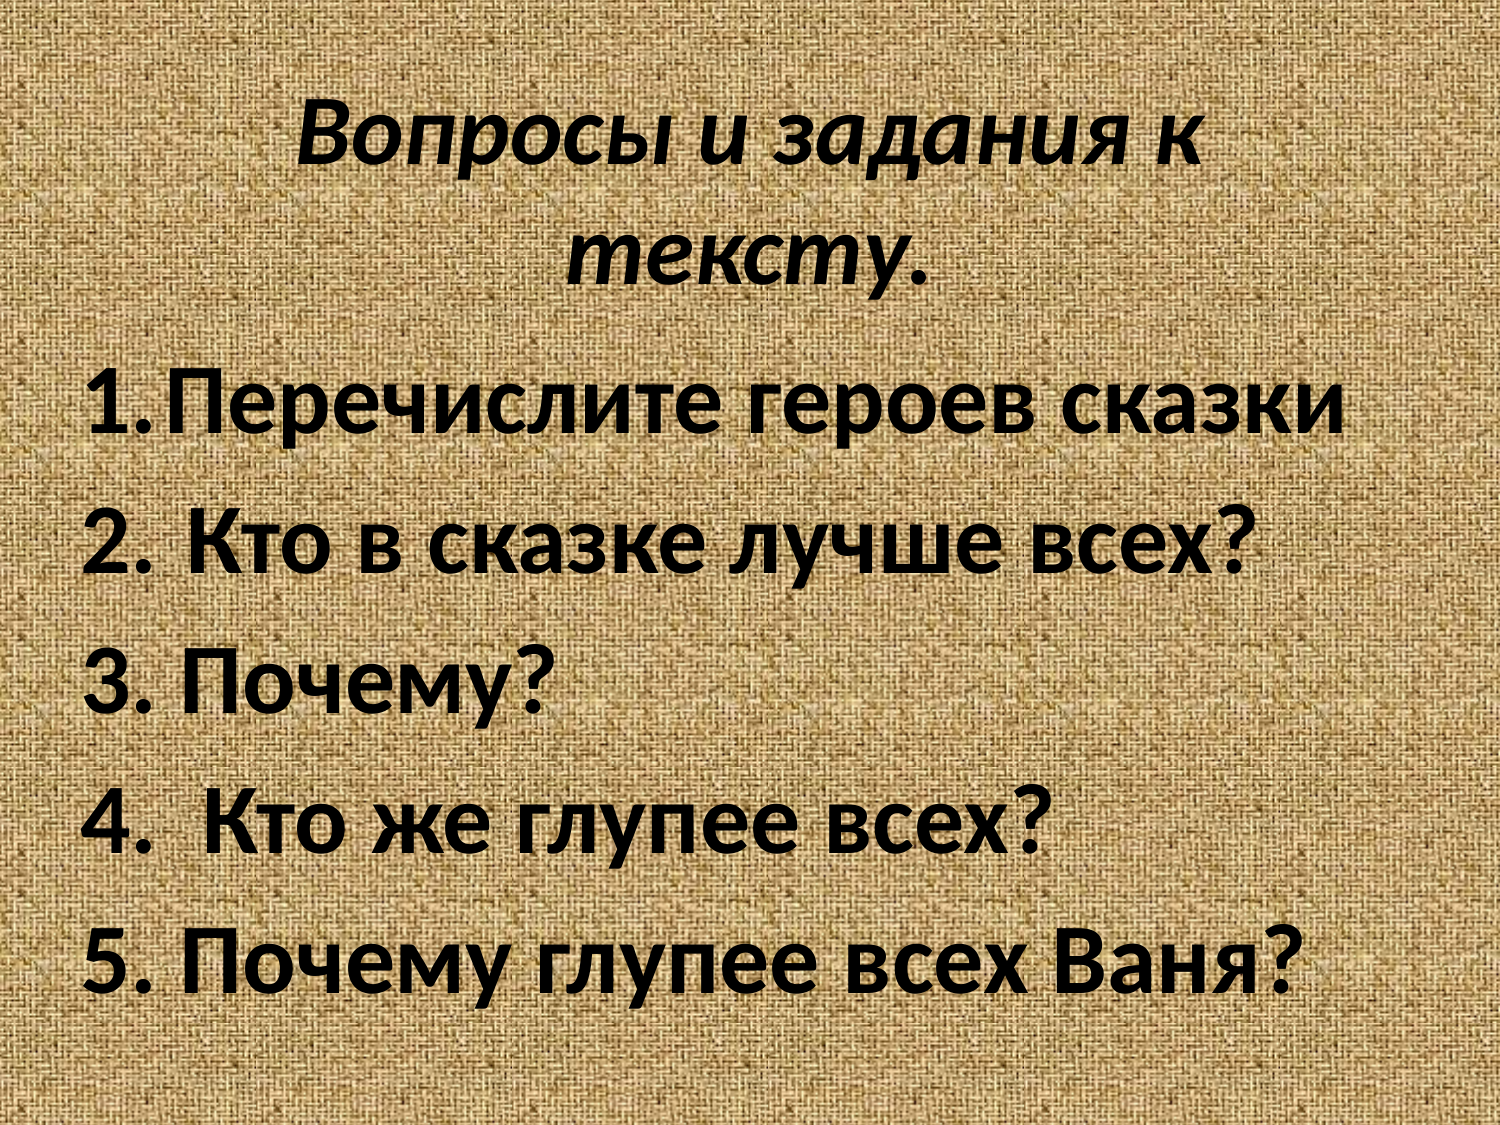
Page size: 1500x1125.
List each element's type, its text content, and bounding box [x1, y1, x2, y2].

subtitle Перечислите героев сказки Кто в сказке лучше всех? 3. Почему? 4. Кто же глупее всех? 5. Почему глупее всех Ваня? [64, 326, 1412, 1059]
title Вопросы и задания к тексту. [112, 66, 1388, 303]
picture [0, 0, 1500, 1125]
